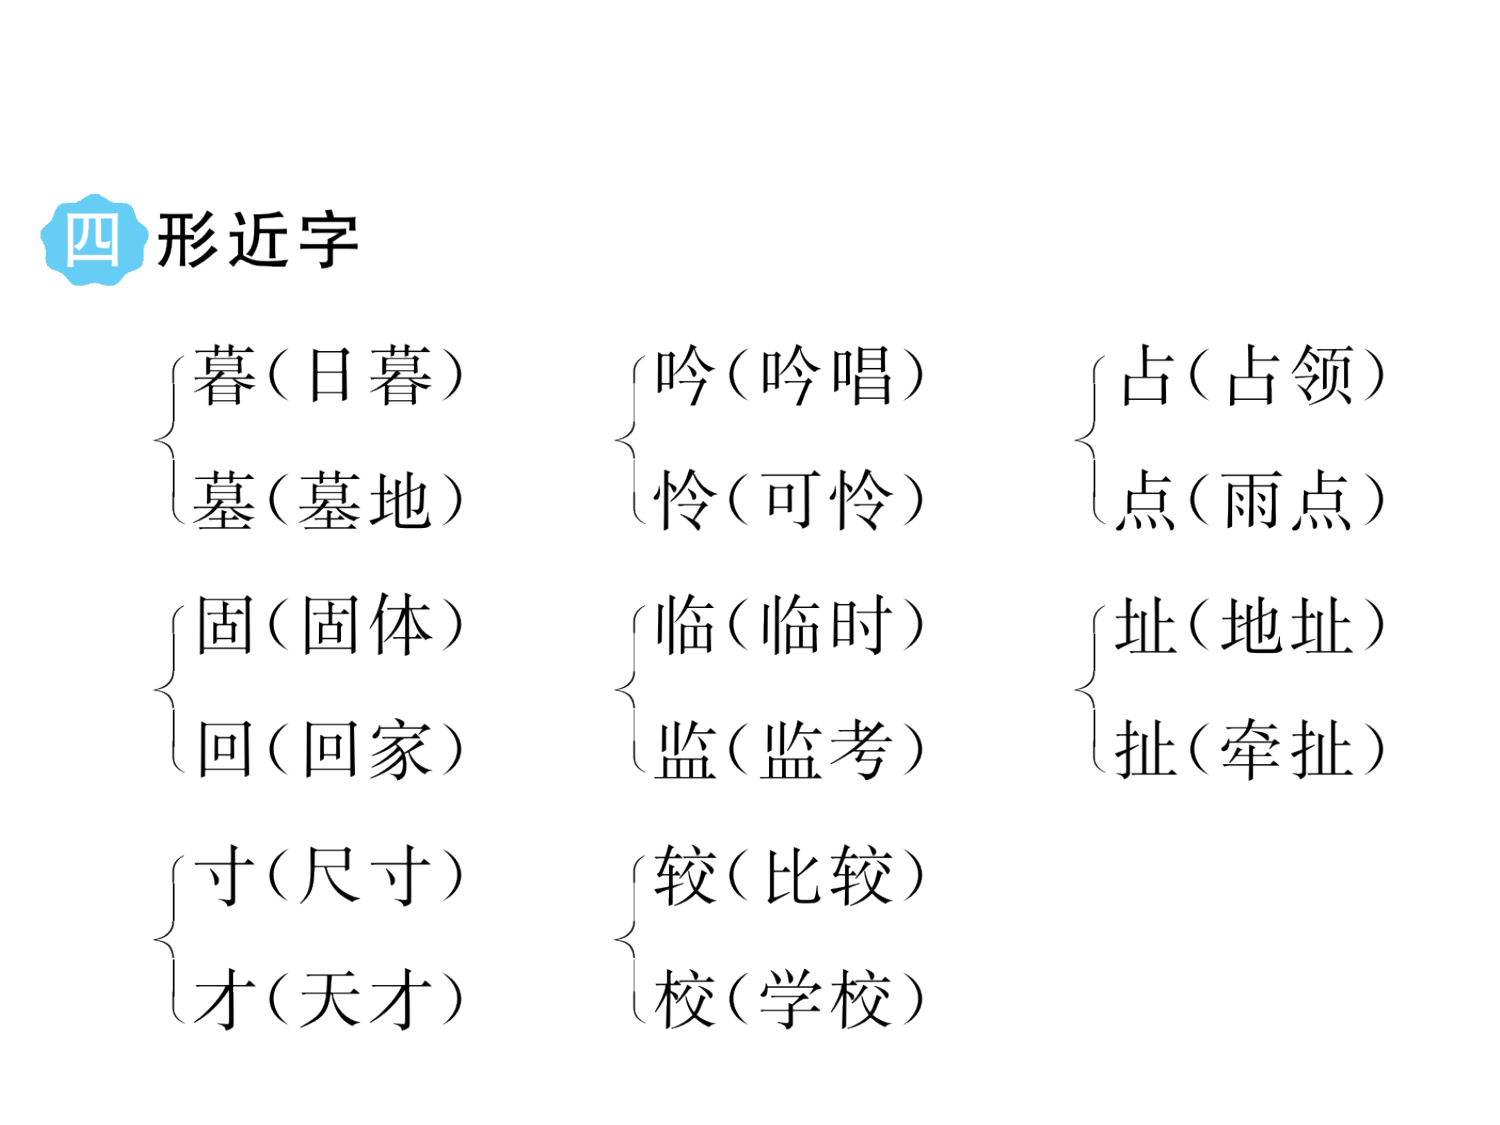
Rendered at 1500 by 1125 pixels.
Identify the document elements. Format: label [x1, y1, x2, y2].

picture [35, 177, 1453, 1066]
